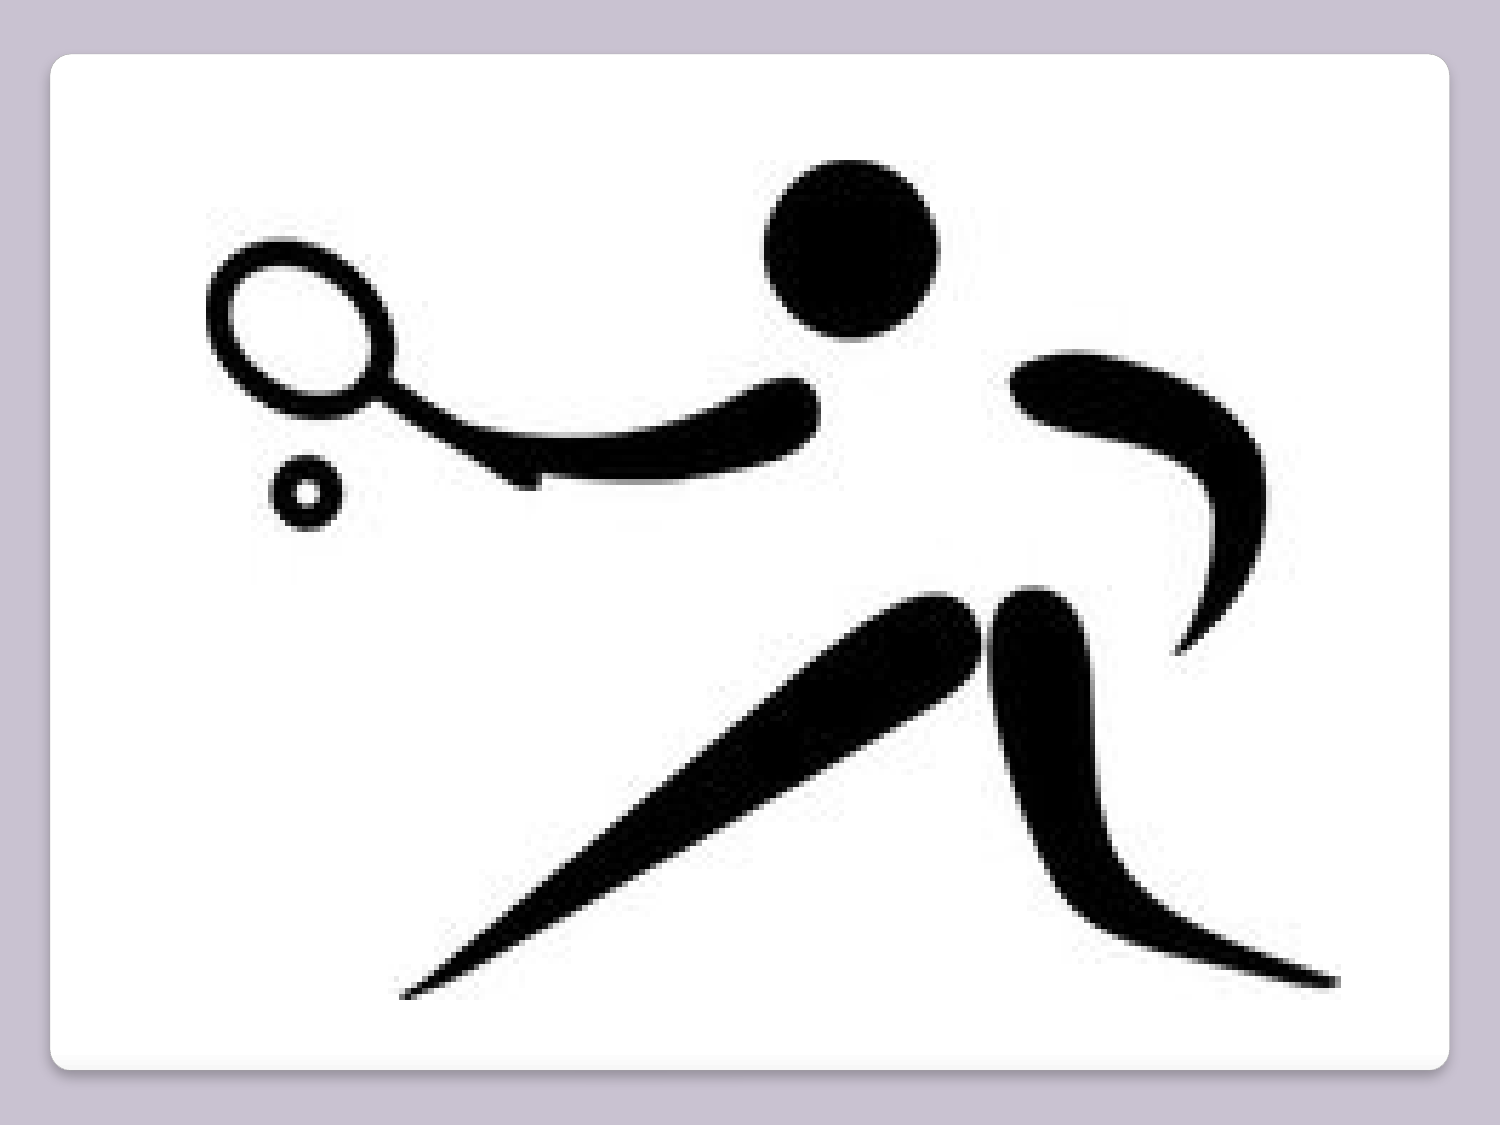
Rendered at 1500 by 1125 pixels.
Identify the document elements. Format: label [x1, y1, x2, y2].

picture [206, 160, 1341, 1000]
